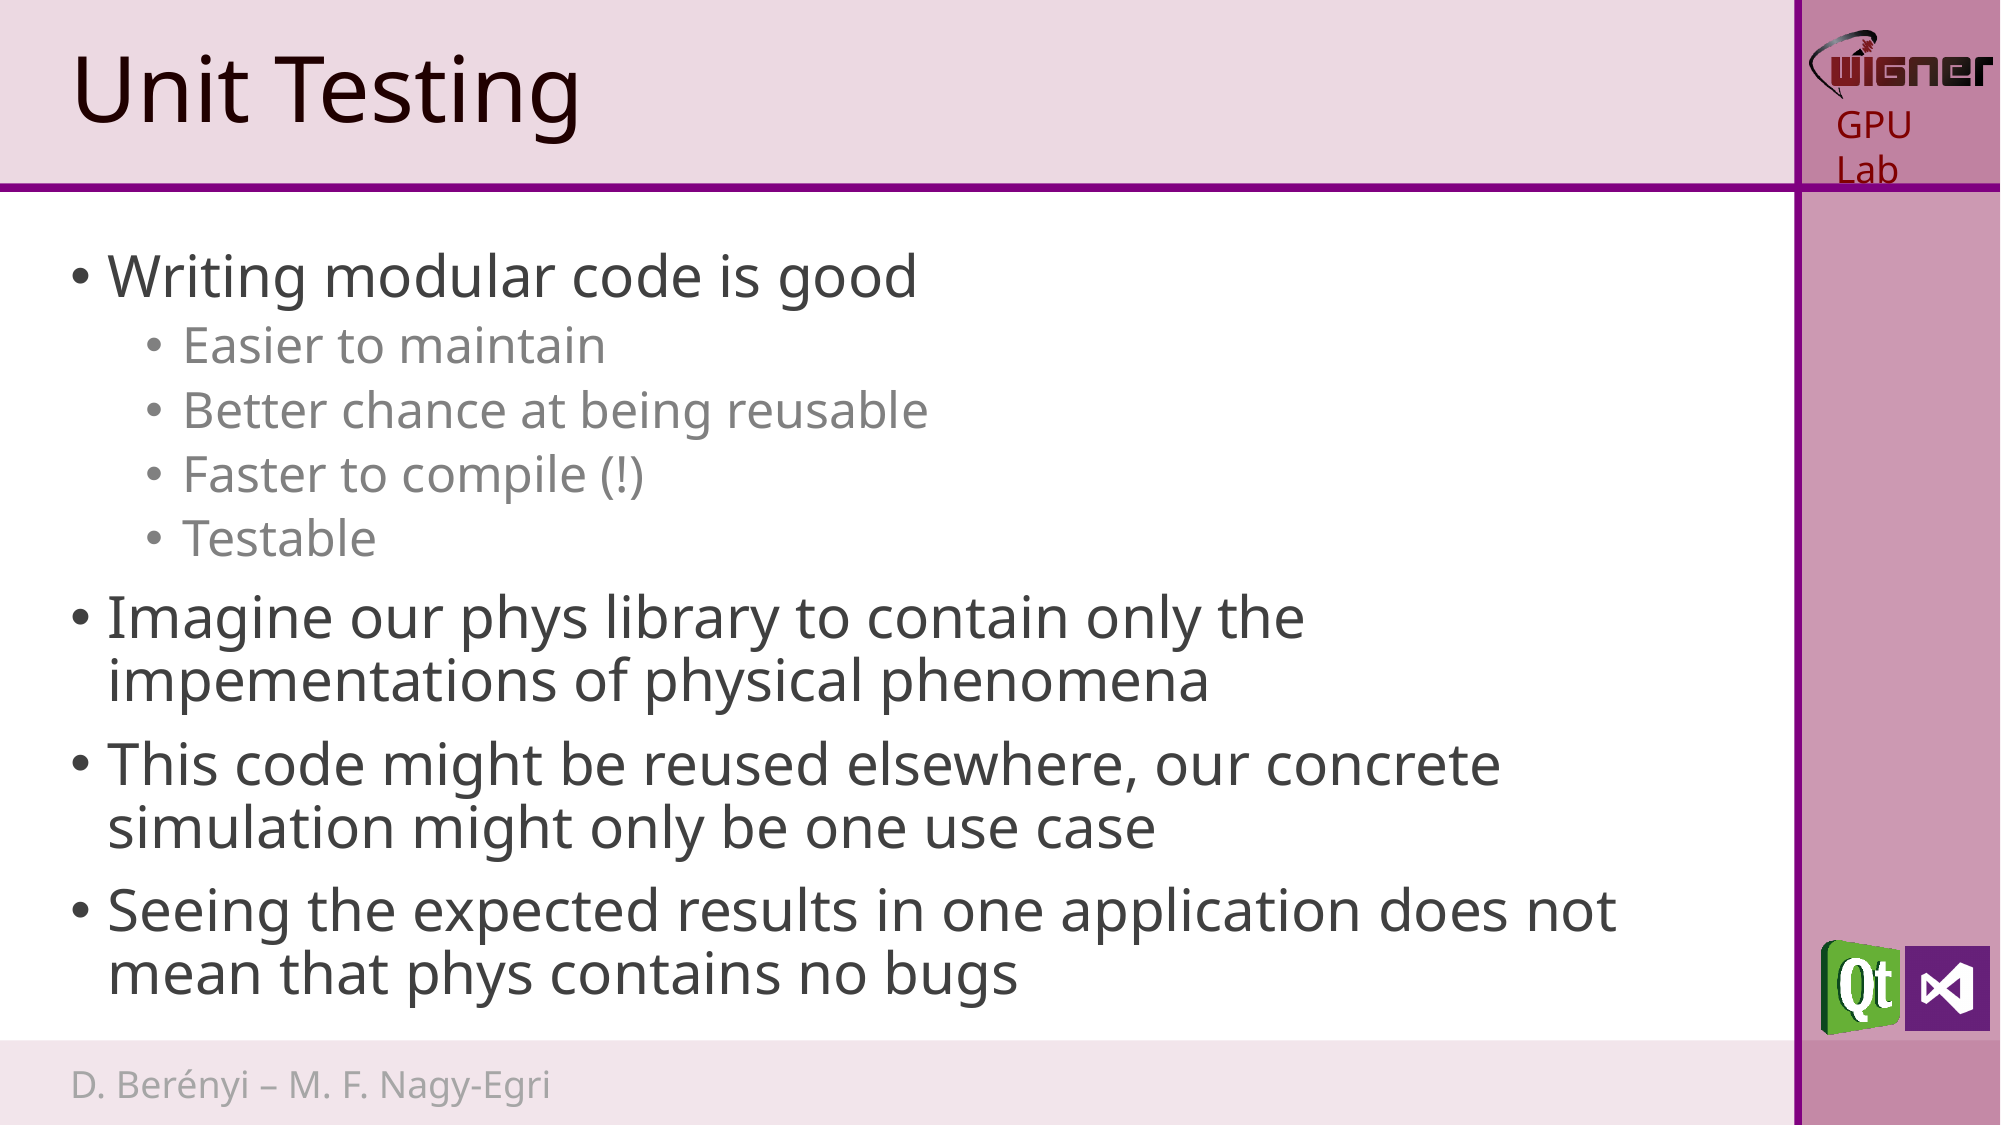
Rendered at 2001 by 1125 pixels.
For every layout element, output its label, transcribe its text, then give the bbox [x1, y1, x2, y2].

list Writing modular code is good Easier to maintain Better chance at being reusable Faster to compile (!) Testable Imagine our phys library to contain only the impementations of physical phenomena This code might be reused elsewhere, our concrete simulation might only be one use case Seeing the expected results in one application does not mean that phys contains no bugs [55, 214, 1775, 1041]
picture [1809, 30, 1993, 99]
picture [1821, 940, 1900, 1035]
title Unit Testing [55, 31, 1775, 155]
picture [1905, 946, 1990, 1031]
